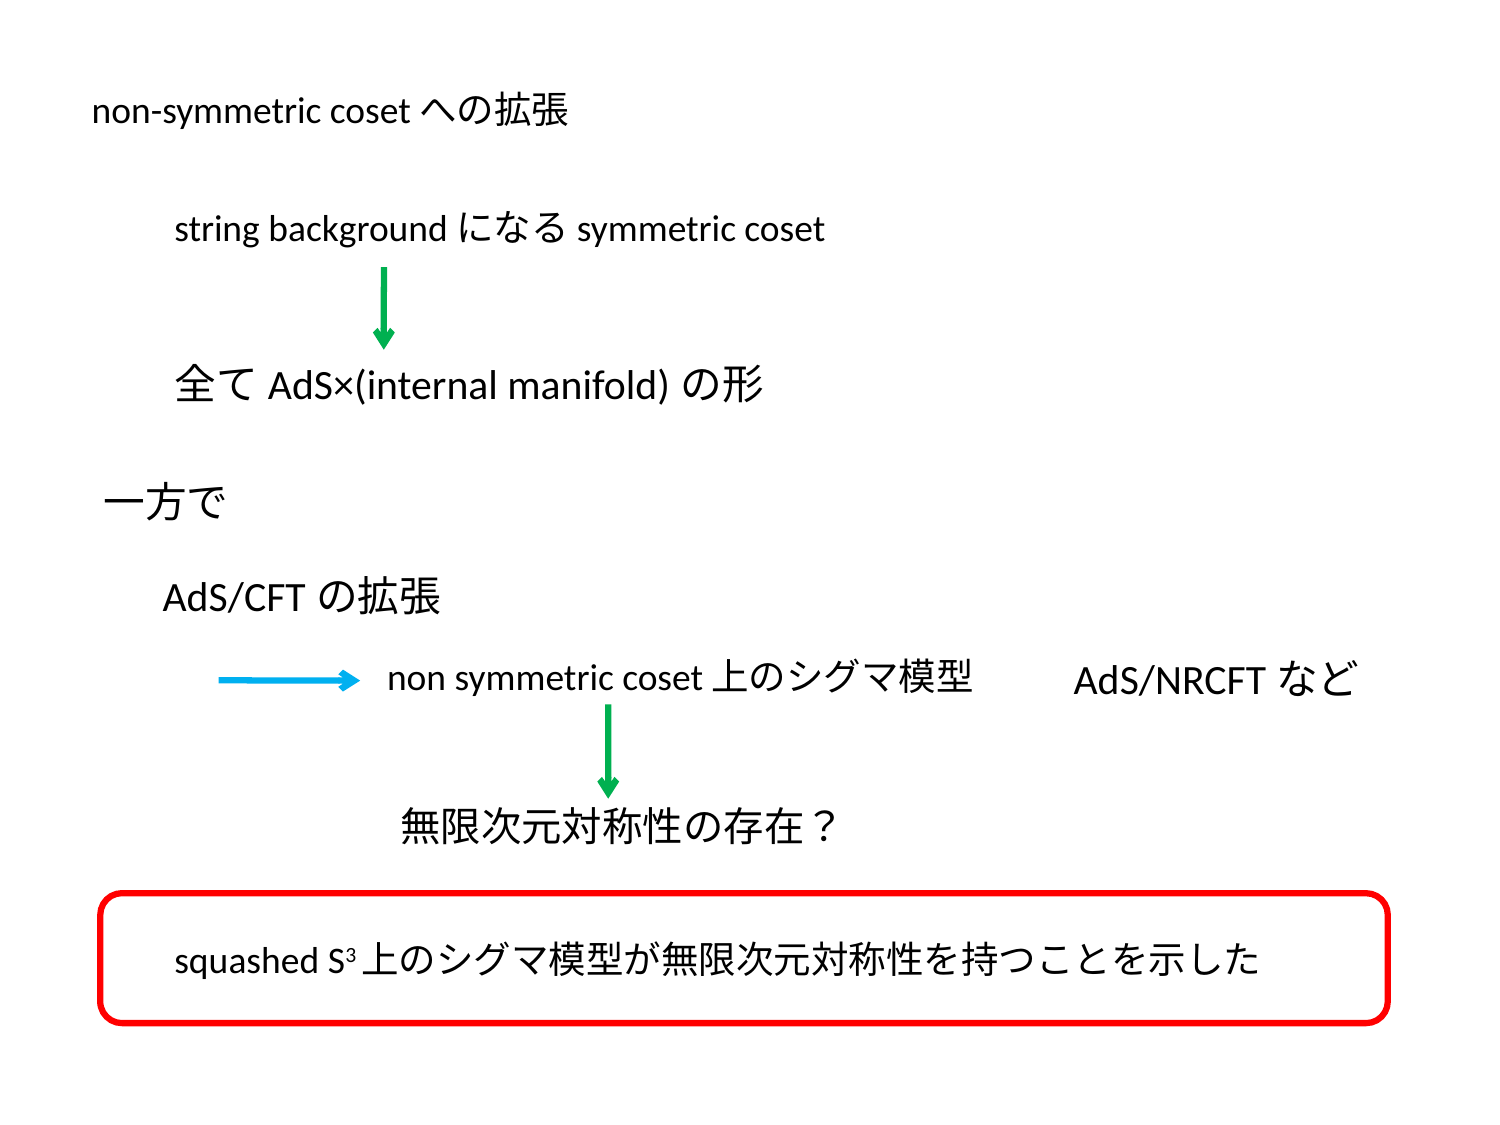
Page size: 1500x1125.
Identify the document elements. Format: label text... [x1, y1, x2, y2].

text_box AdS/CFTの拡張 [147, 562, 467, 634]
text_box AdS/NRCFTなど [1058, 645, 1459, 716]
text_box non-symmetric cosetへの拡張 [76, 78, 632, 149]
text_box 一方で [88, 467, 253, 539]
text_box 全てAdS×(internal manifold)の形 [159, 349, 786, 421]
text_box non symmetric coset上のシグマ模型 [371, 645, 1046, 716]
text_box [98, 891, 1390, 1026]
text_box string backgroundになるsymmetric coset [159, 196, 892, 268]
text_box 無限次元対称性の存在？ [385, 793, 880, 858]
